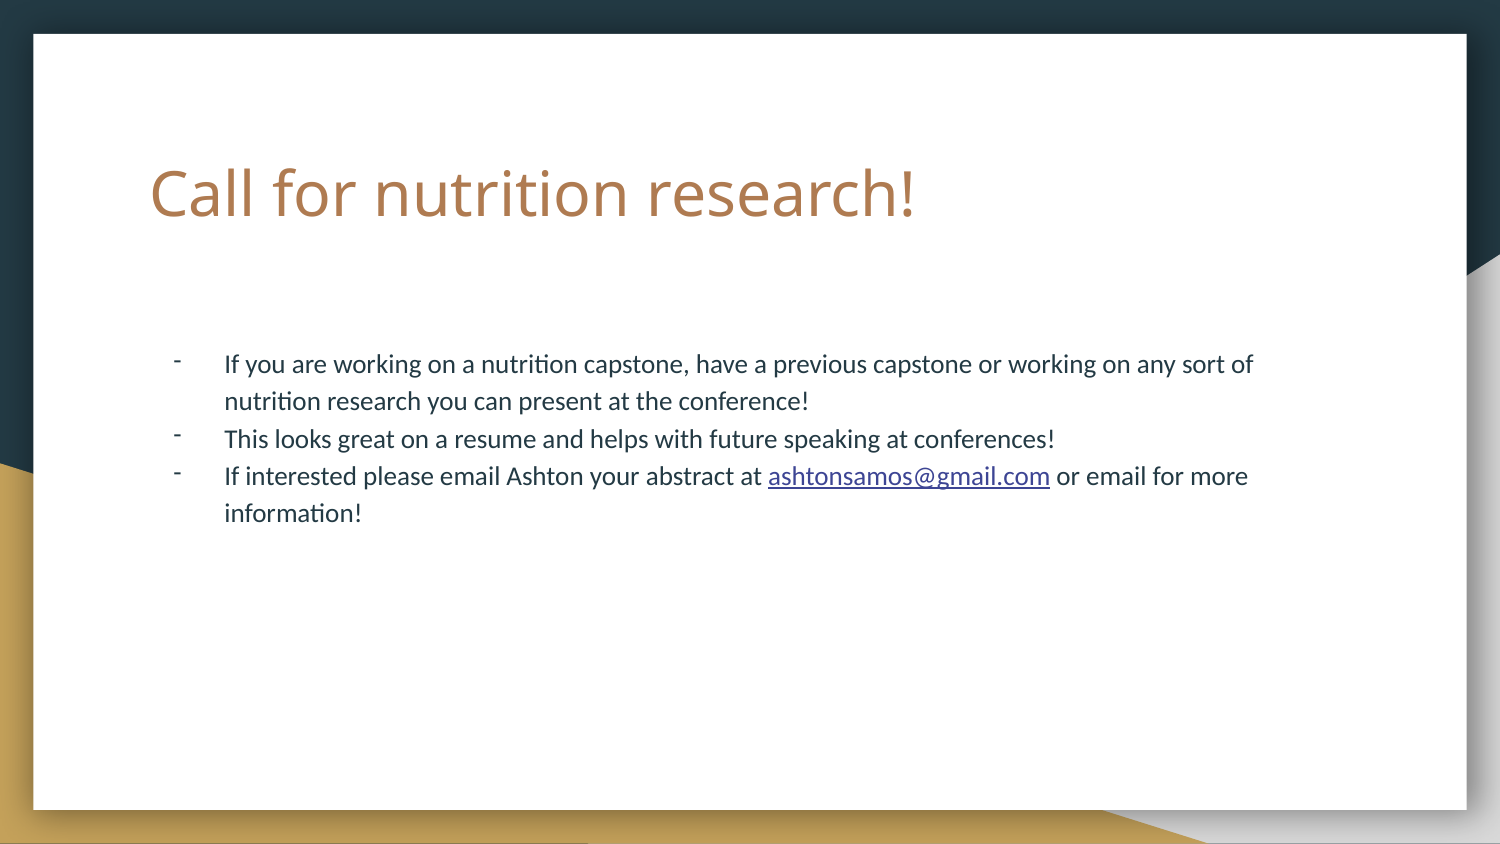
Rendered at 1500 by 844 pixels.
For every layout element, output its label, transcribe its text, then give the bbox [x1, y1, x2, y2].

title Call for nutrition research! [134, 138, 1366, 296]
list If you are working on a nutrition capstone, have a previous capstone or working on any sort of nutrition research you can present at the conference! This looks great on a resume and helps with future speaking at conferences! If interested please email Ashton your abstract at ashtonsamos@gmail.com or email for more information! [134, 326, 1366, 729]
